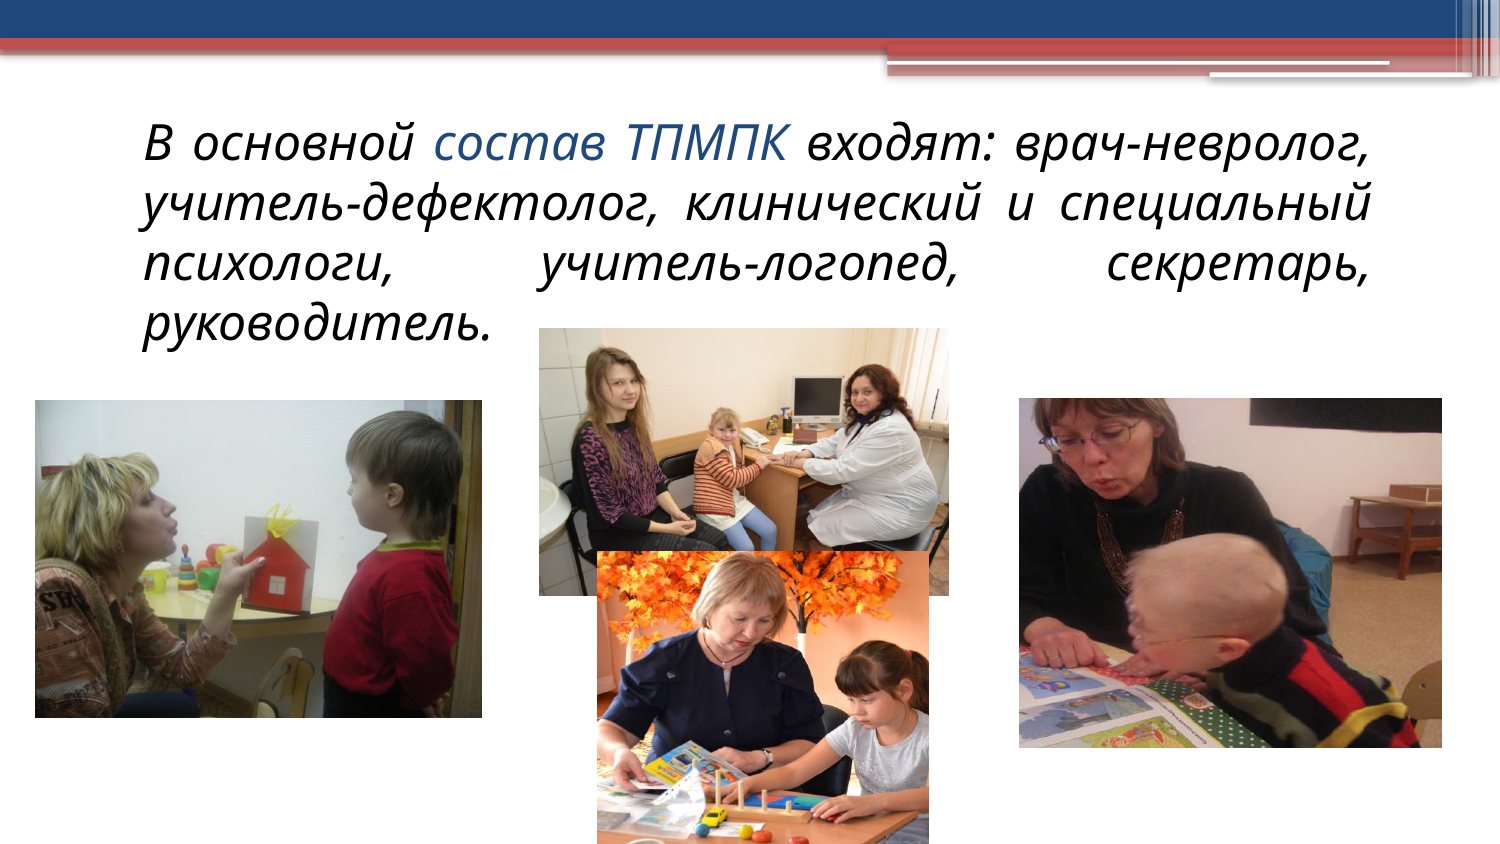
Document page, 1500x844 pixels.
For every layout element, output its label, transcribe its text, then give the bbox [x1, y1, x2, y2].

picture [1019, 397, 1442, 749]
text_box В основной состав ТПМПК входят: врач-невролог, учитель-дефектолог, клинический и специальный психологи, учитель-логопед, секретарь, руководитель. [128, 102, 1388, 358]
picture [538, 327, 949, 844]
picture [34, 400, 482, 718]
